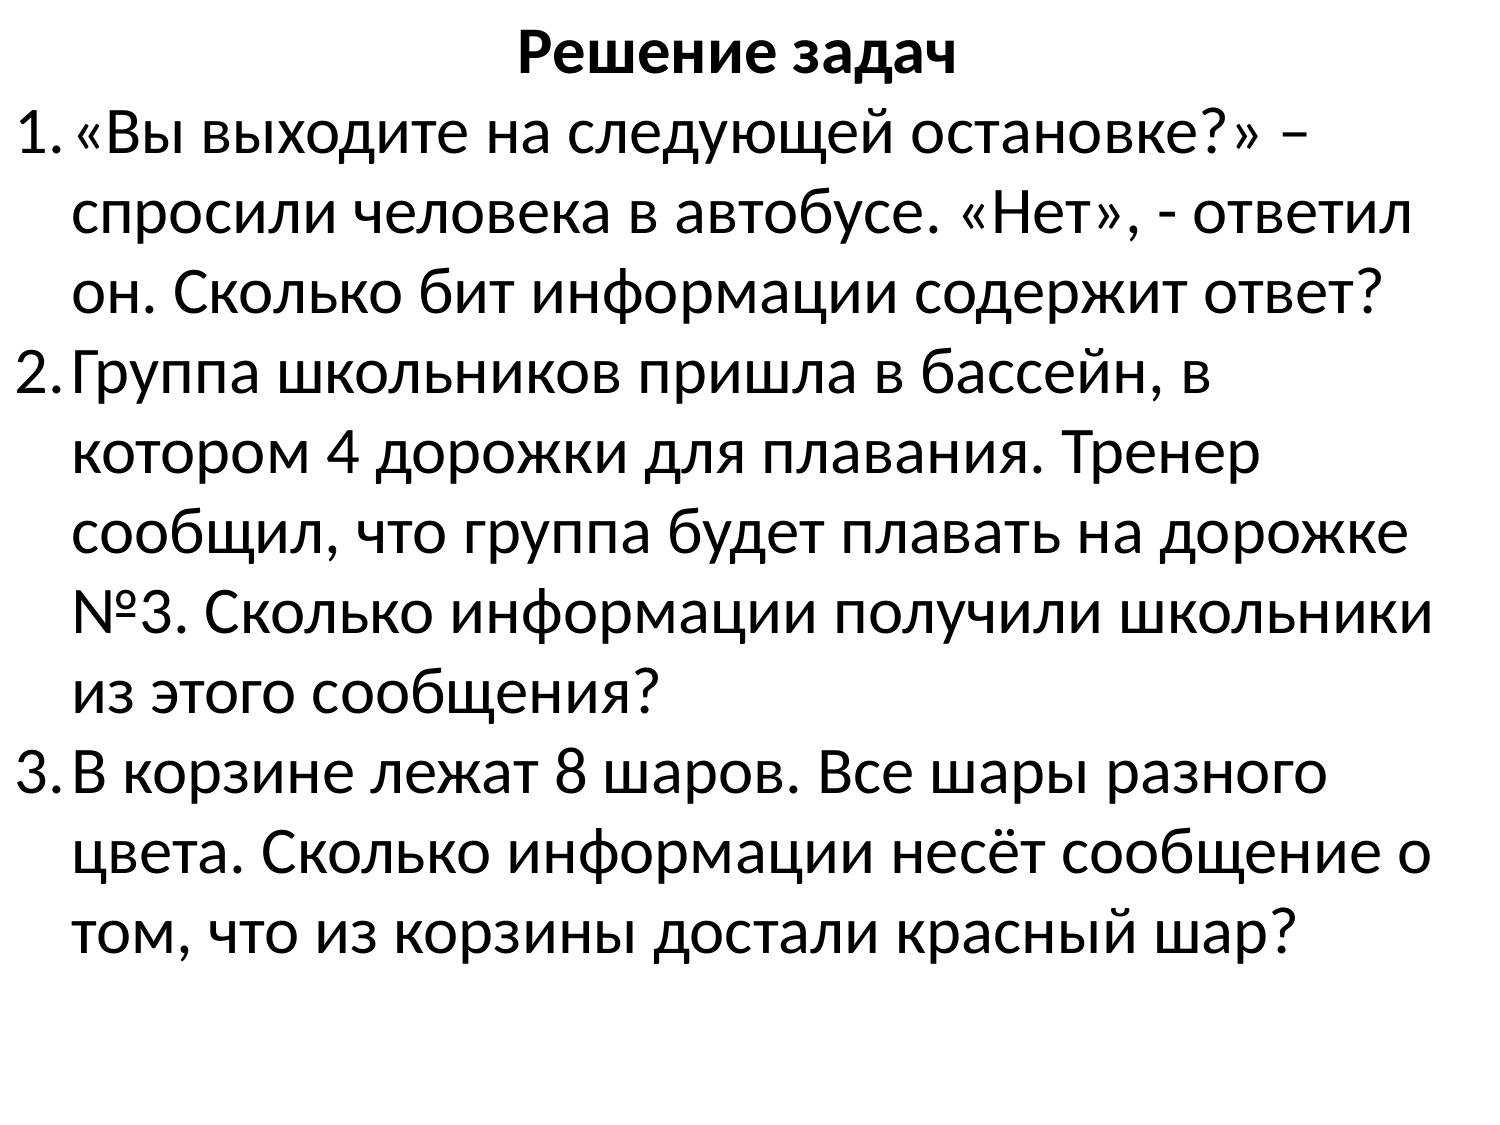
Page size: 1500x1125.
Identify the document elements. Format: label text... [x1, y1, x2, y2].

text_box Решение задач «Вы выходите на следующей остановке?» – спросили человека в автобусе. «Нет», - ответил он. Сколько бит информации содержит ответ? Группа школьников пришла в бассейн, в котором 4 дорожки для плавания. Тренер сообщил, что группа будет плавать на дорожке №3. Сколько информации получили школьники из этого сообщения? В корзине лежат 8 шаров. Все шары разного цвета. Сколько информации несёт сообщение о том, что из корзины достали красный шар? [0, 0, 1477, 1055]
